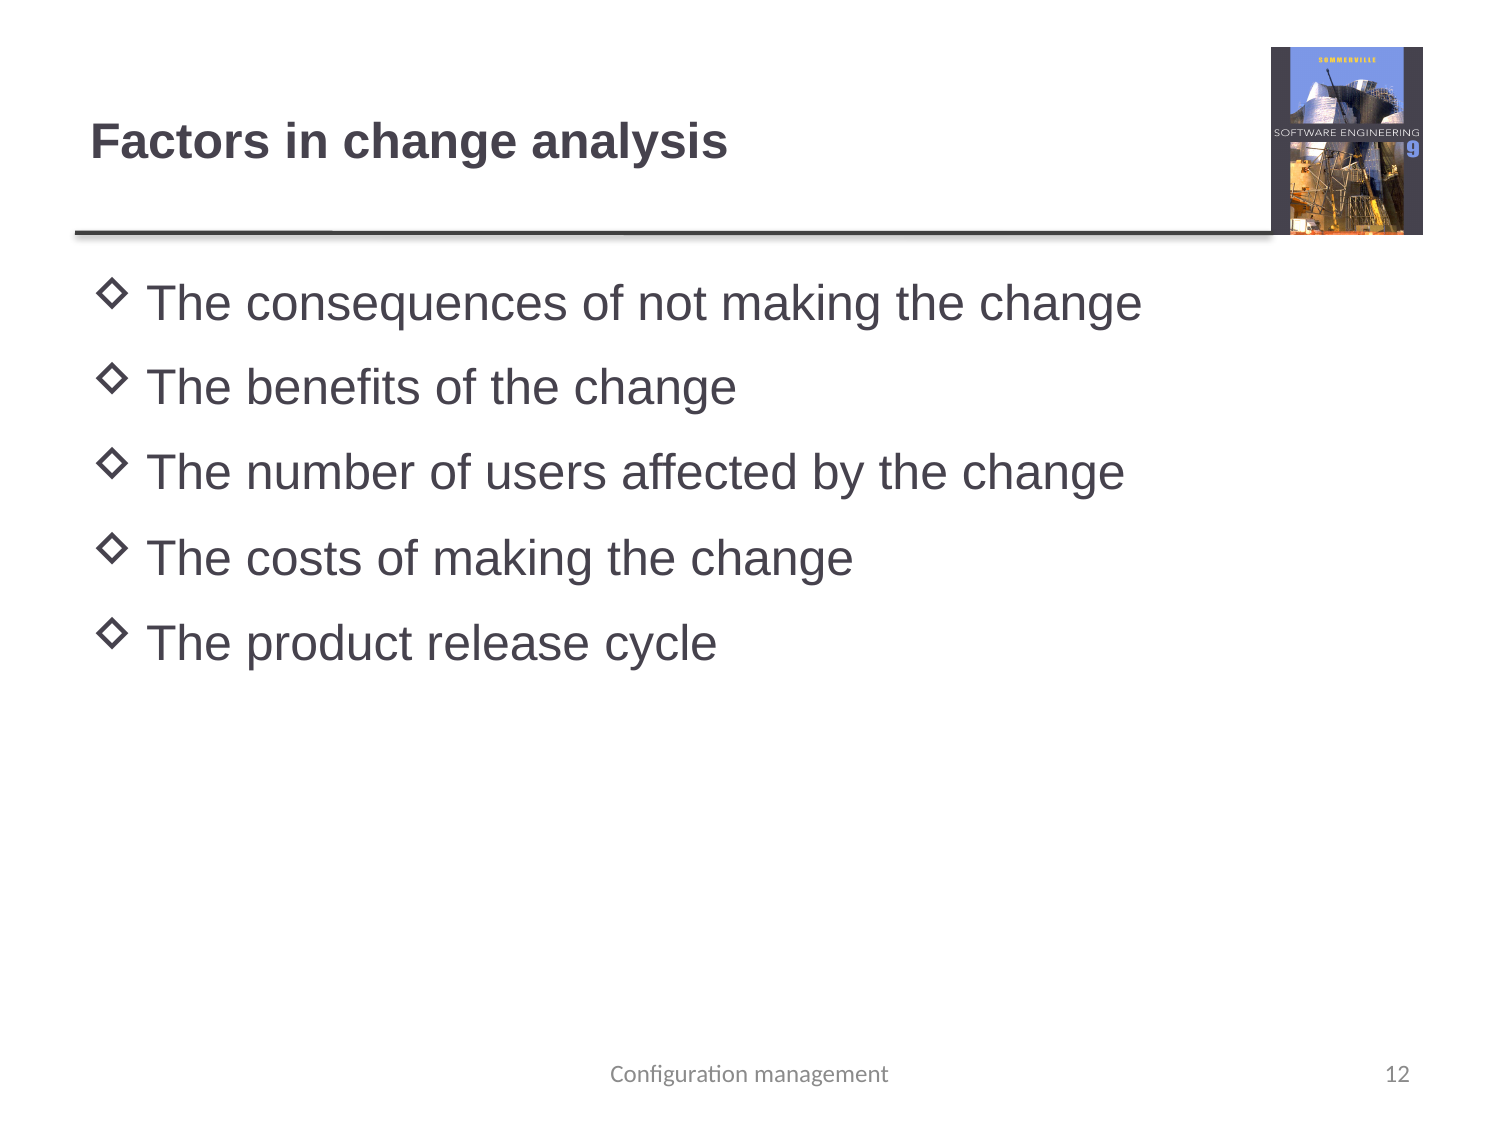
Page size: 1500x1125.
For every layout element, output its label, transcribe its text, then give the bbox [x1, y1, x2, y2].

picture [1272, 47, 1423, 235]
footer Configuration management [512, 1042, 988, 1103]
list The consequences of not making the change The benefits of the change The number of users affected by the change The costs of making the change The product release cycle [75, 262, 1425, 1005]
slide_number 12 [1074, 1042, 1425, 1103]
title Factors in change analysis [74, 44, 1272, 233]
